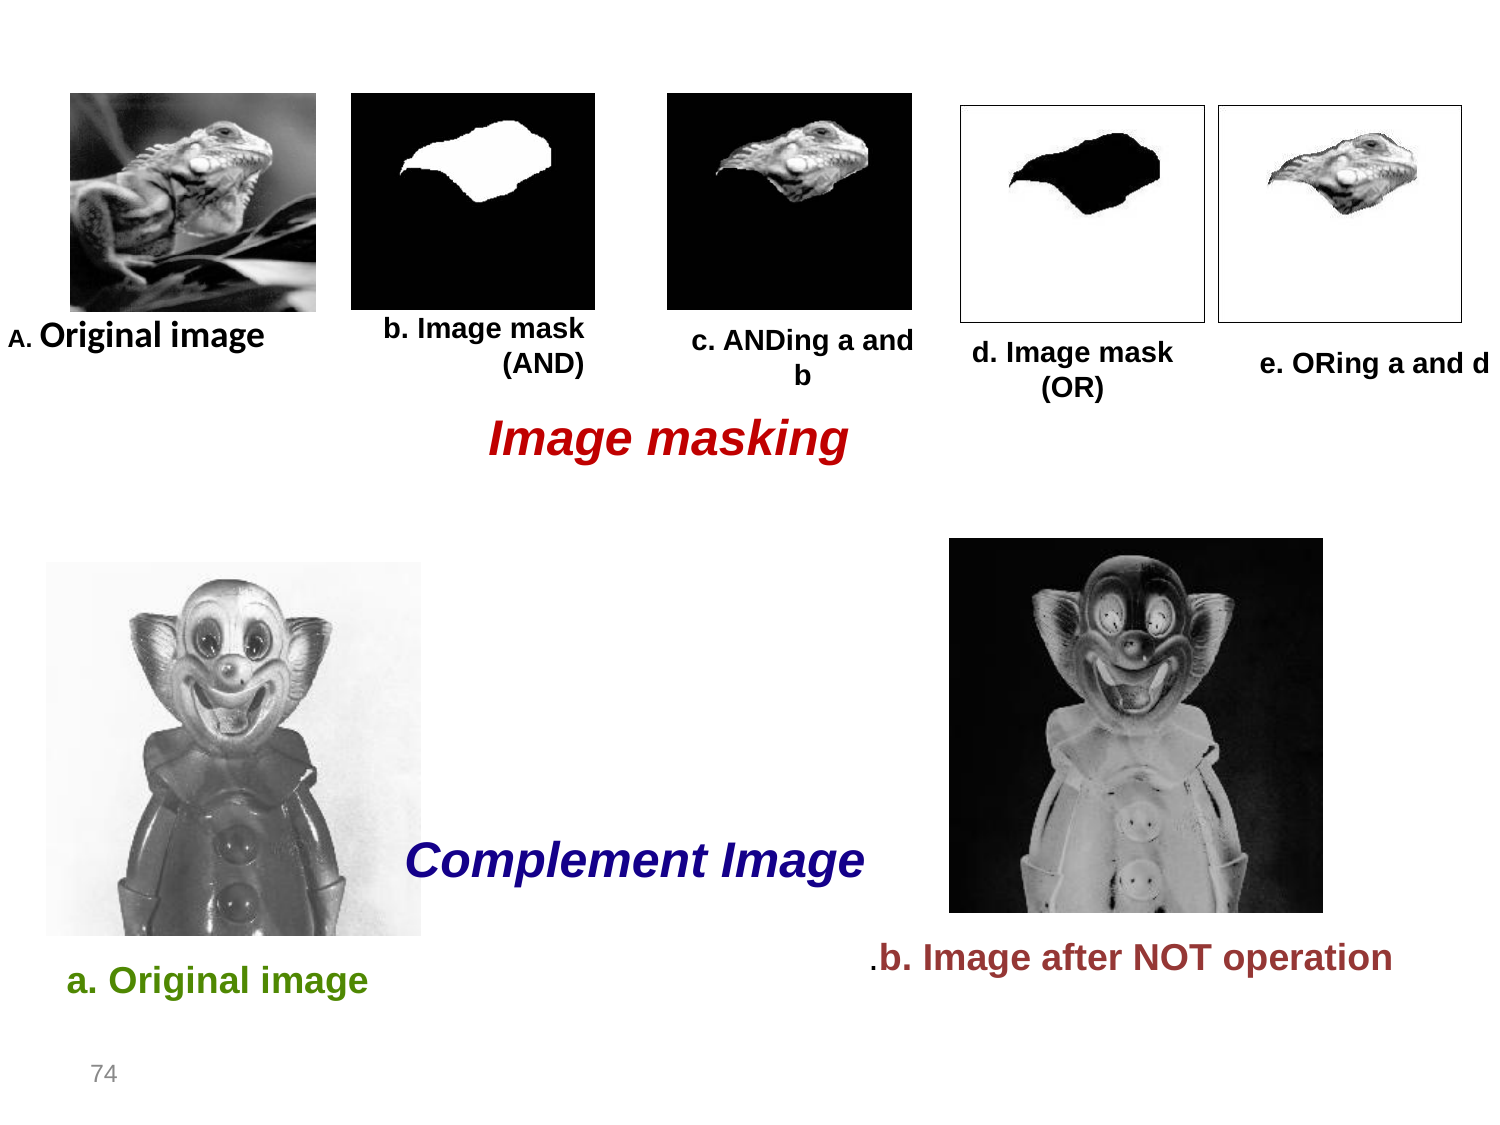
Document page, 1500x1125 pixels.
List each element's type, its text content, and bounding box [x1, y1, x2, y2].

text_box c. ANDing a and b [679, 316, 926, 397]
picture [70, 93, 316, 312]
text_box b. Image mask (AND))) [316, 304, 595, 385]
text_box e. ORing a and d [1230, 339, 1500, 385]
picture [1218, 105, 1463, 323]
text_box Complement Image [424, 820, 881, 895]
picture [960, 105, 1205, 323]
text_box a. Original image [41, 949, 384, 1009]
text_box d. Image mask (OR) [960, 330, 1185, 408]
text_box A. Original image [0, 304, 276, 360]
picture [46, 562, 421, 937]
picture [351, 93, 596, 311]
text_box Image masking [473, 398, 865, 474]
text_box b. Image after NOT operation. [853, 925, 1409, 986]
picture [667, 93, 912, 311]
slide_number 74 [75, 1042, 425, 1103]
picture [948, 538, 1323, 913]
